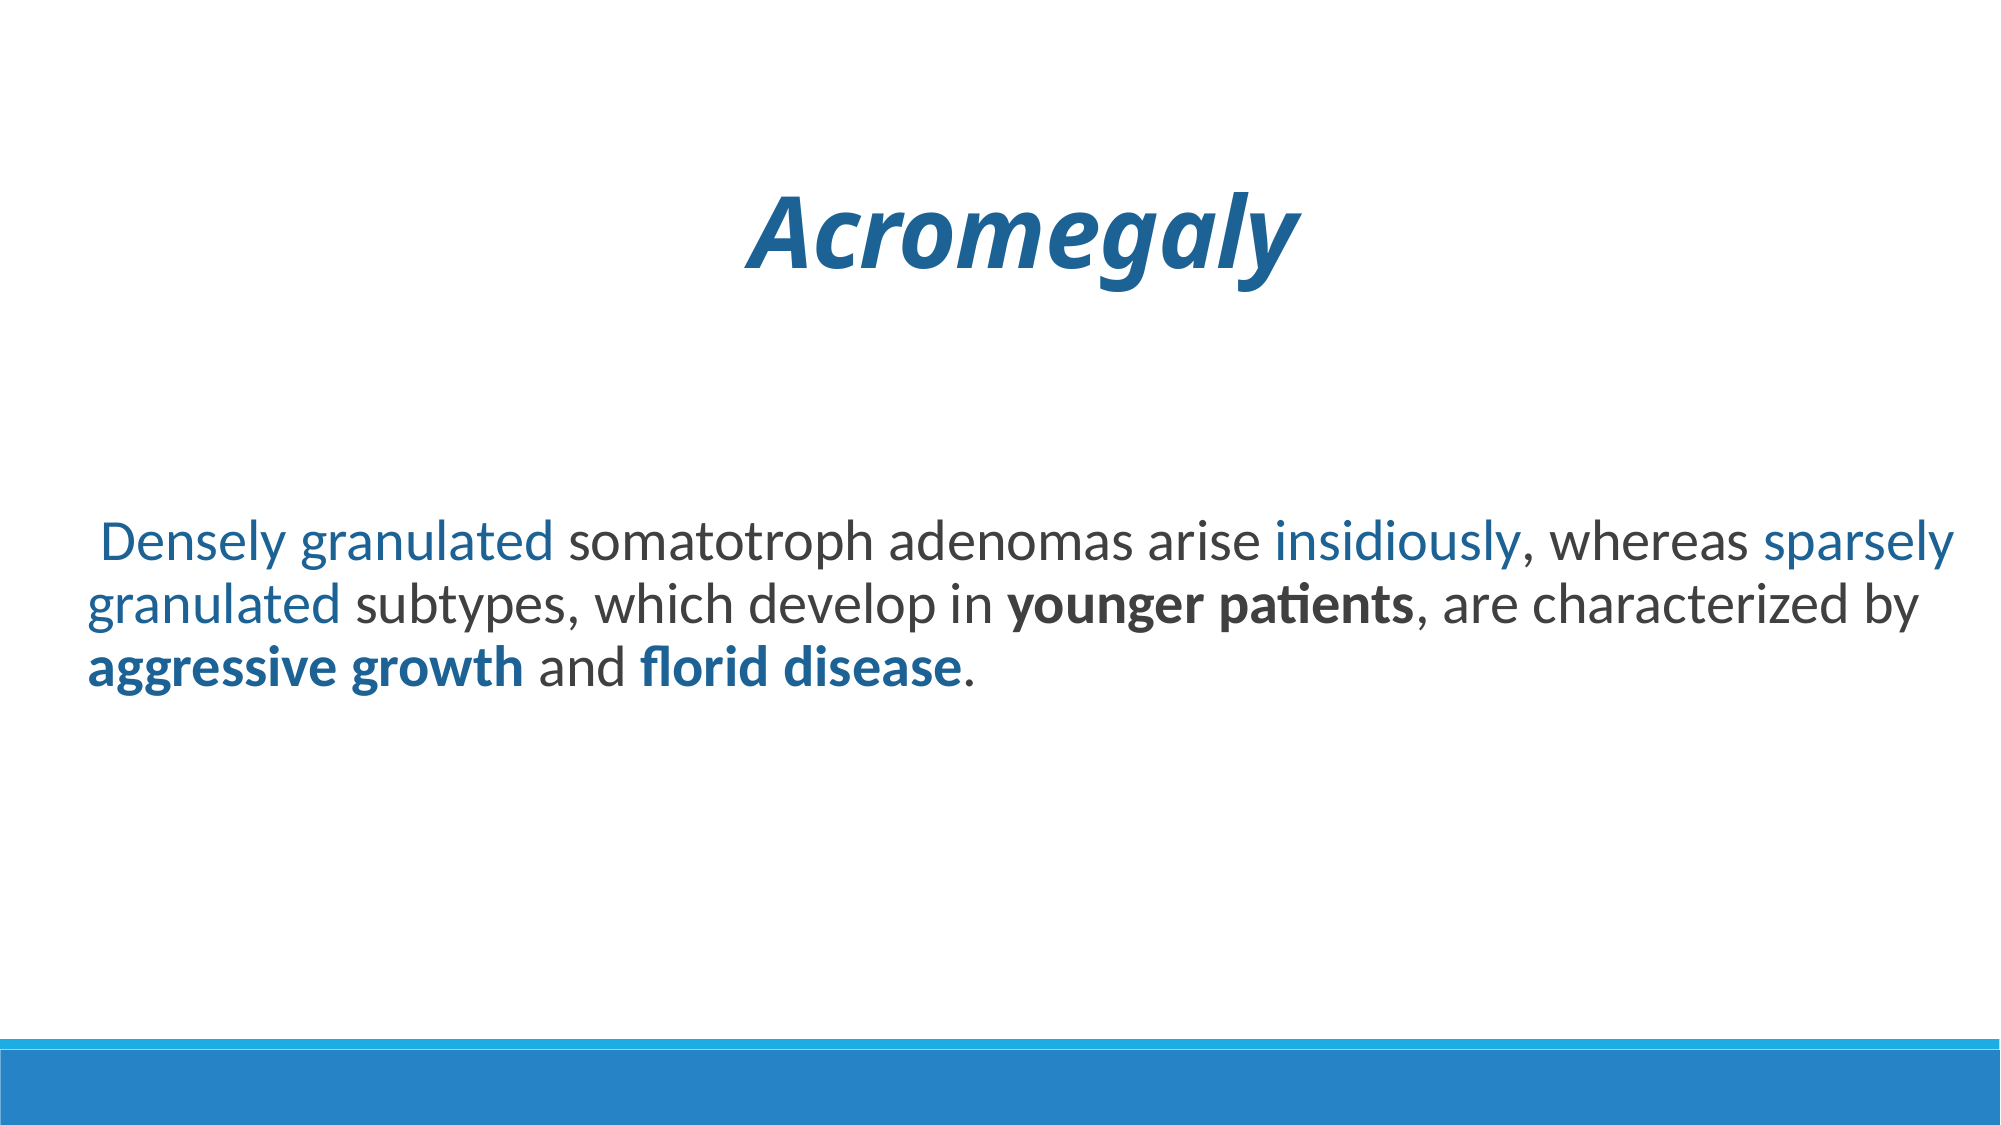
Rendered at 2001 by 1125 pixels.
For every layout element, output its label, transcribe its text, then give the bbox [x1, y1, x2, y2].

title Acromegaly [199, 59, 1850, 297]
list Densely granulated somatotroph adenomas arise insidiously, whereas sparsely granulated subtypes, which develop in younger patients, are characterized by aggressive growth and florid disease. [72, 319, 1976, 979]
